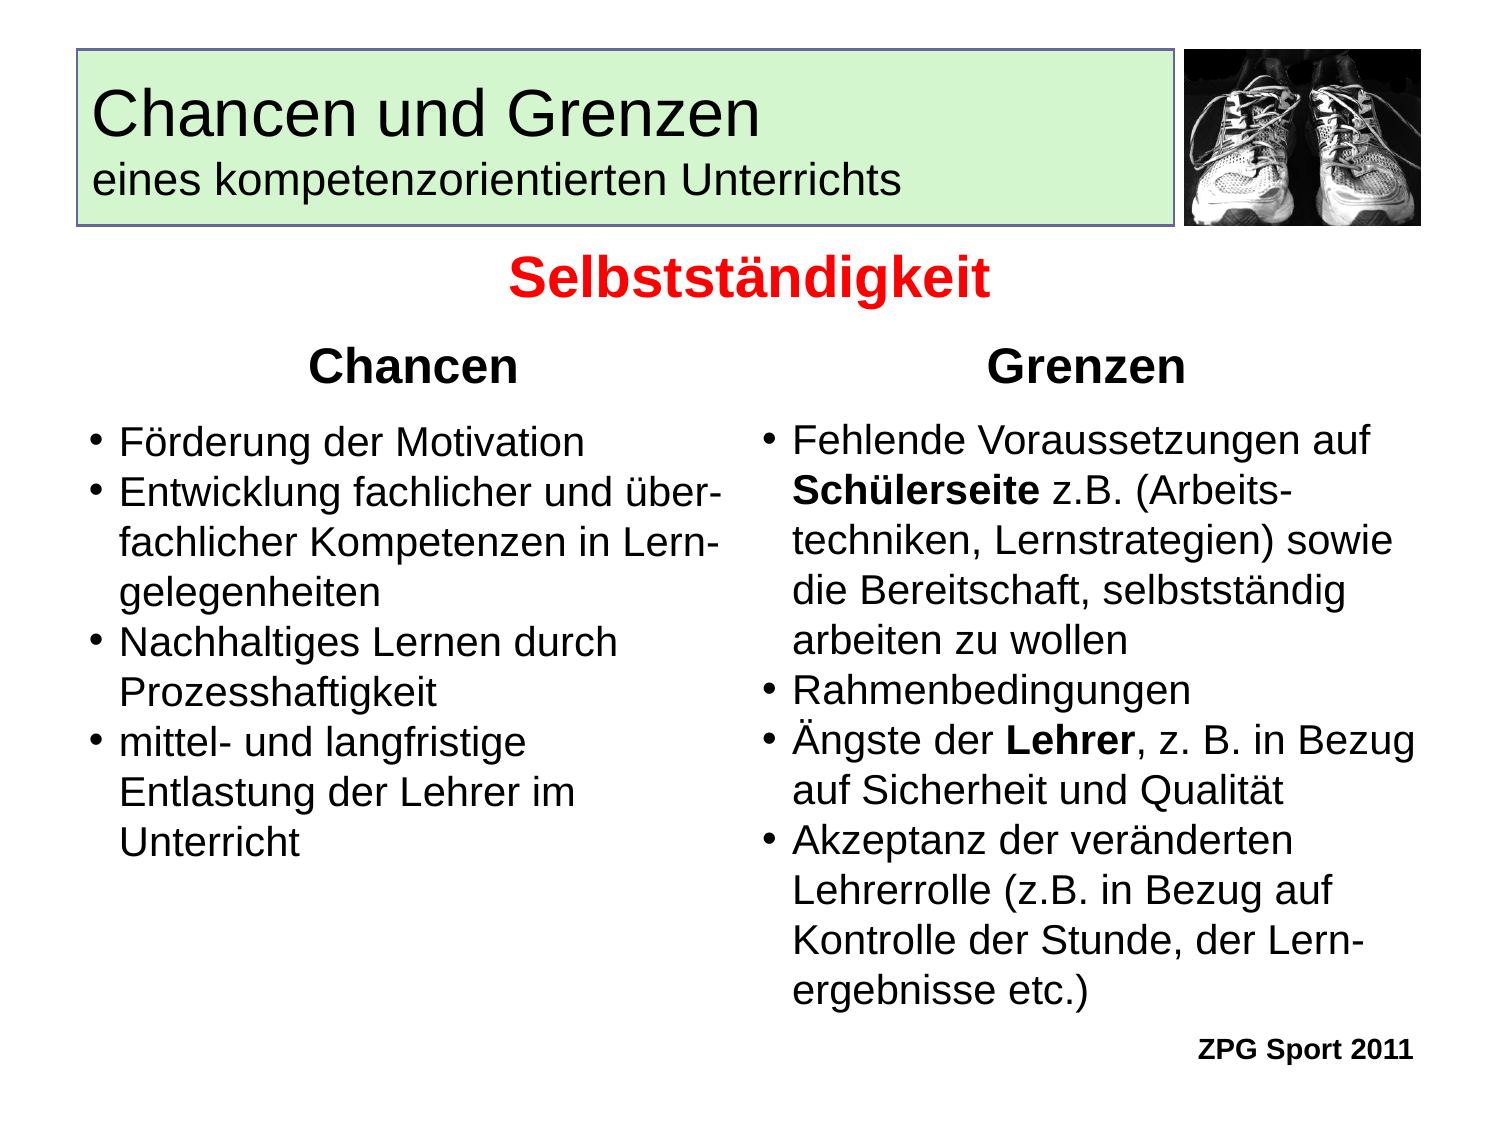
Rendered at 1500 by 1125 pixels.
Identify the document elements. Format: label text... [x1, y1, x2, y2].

text_box Grenzen [750, 326, 1424, 401]
text_box Selbstständigkeit [76, 231, 1424, 317]
text_box Chancen [76, 326, 750, 401]
text_box Förderung der Motivation Entwicklung fachlicher und über- fachlicher Kompetenzen in Lern-gelegenheiten Nachhaltiges Lernen durch Prozesshaftigkeit mittel- und langfristige Entlastung der Lehrer im Unterricht [74, 407, 747, 872]
picture [1184, 49, 1421, 226]
text_box Fehlende Voraussetzungen auf Schülerseite z.B. (Arbeits-techniken, Lernstrategien) sowie die Bereitschaft, selbstständig arbeiten zu wollen Rahmenbedingungen Ängste der Lehrer, z. B. in Bezug auf Sicherheit und Qualität Akzeptanz der veränderten Lehrerrolle (z.B. in Bezug auf Kontrolle der Stunde, der Lern-ergebnisse etc.) [747, 405, 1447, 1125]
title Chancen und Grenzen eines kompetenzorientierten Unterrichts [76, 48, 1175, 227]
